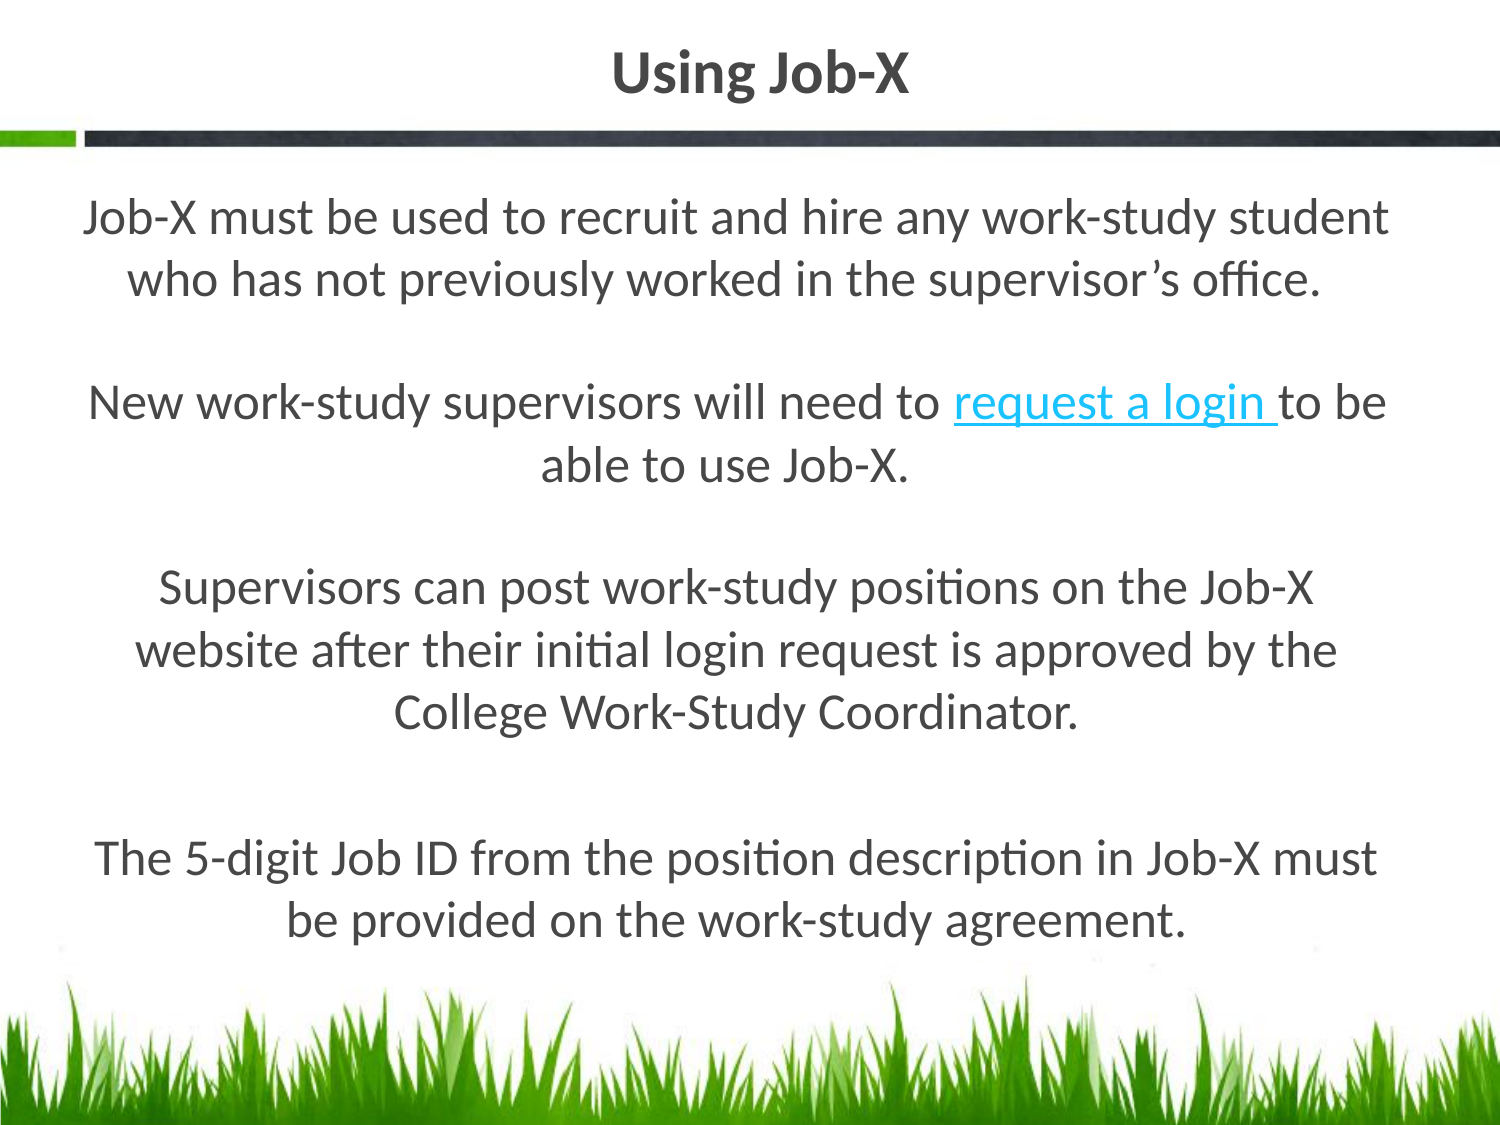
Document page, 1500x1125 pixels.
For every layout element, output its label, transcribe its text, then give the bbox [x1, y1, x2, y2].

picture [0, 0, 1500, 1125]
title Using Job-X [71, 12, 1450, 125]
list Job-X must be used to recruit and hire any work-study student who has not previously worked in the supervisor’s office. New work-study supervisors will need to request a login to be able to use Job-X. Supervisors can post work-study positions on the Job-X website after their initial login request is approved by the College Work-Study Coordinator. The 5-digit Job ID from the position description in Job-X must be provided on the work-study agreement. [62, 174, 1413, 968]
